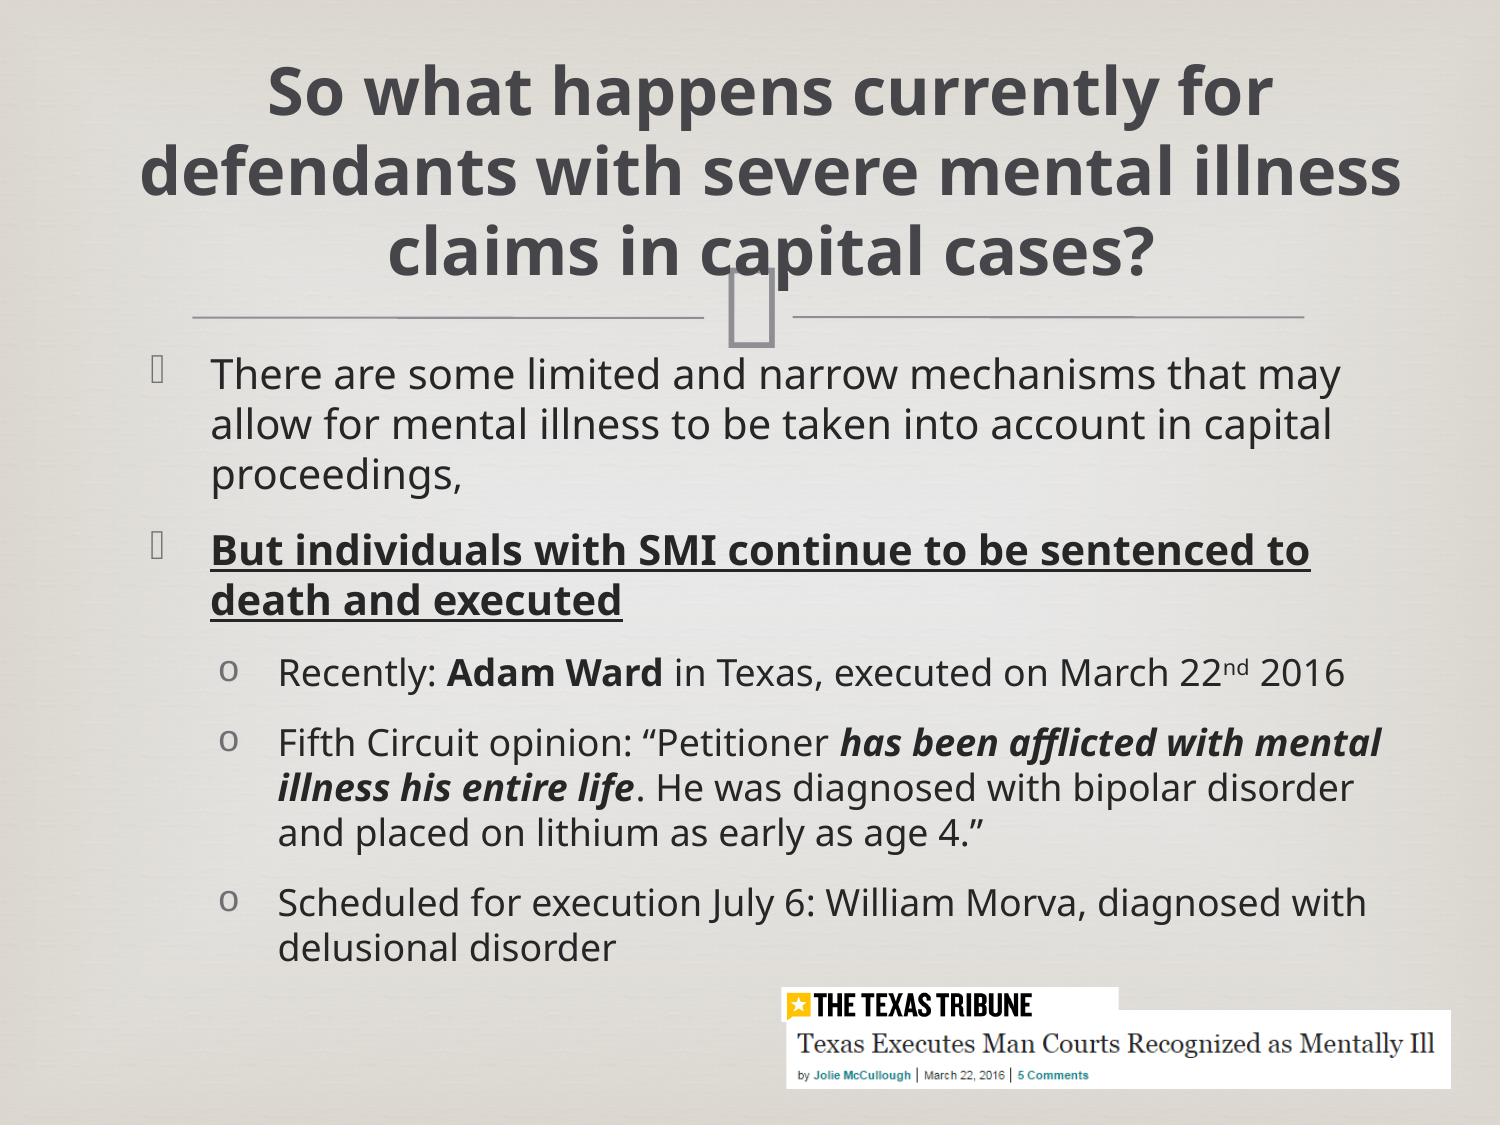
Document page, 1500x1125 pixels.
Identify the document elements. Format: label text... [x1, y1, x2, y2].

text_box But individuals with SMI continue to be sentenced to death and executed Recently: Adam Ward in Texas, executed on March 22nd 2016 Fifth Circuit opinion: “Petitioner has been afflicted with mental illness his entire life. He was diagnosed with bipolar disorder and placed on lithium as early as age 4.” Scheduled for execution July 6: William Morva, diagnosed with delusional disorder [135, 516, 1400, 1125]
title So what happens currently for defendants with severe mental illness claims in capital cases? [103, 59, 1440, 278]
list There are some limited and narrow mechanisms that may allow for mental illness to be taken into account in capital proceedings, [135, 340, 1365, 516]
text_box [780, 986, 1452, 1090]
